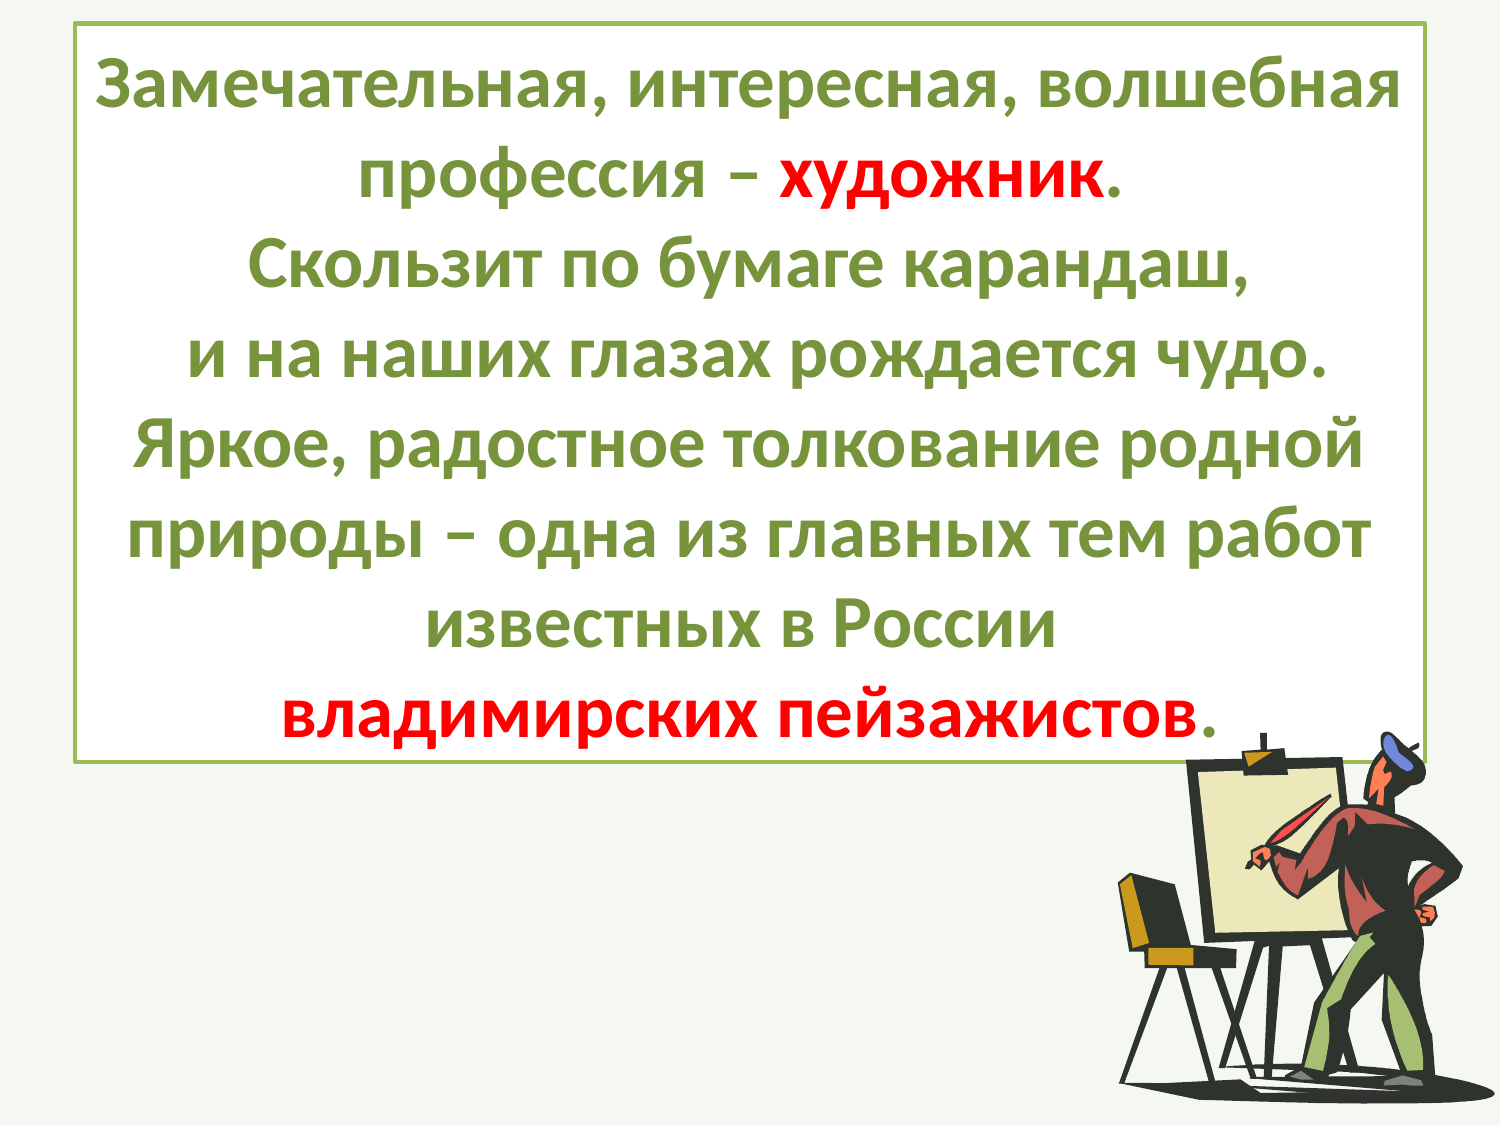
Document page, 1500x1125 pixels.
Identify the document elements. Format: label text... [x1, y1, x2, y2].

title Замечательная, интересная, волшебная профессия – художник. Скользит по бумаге карандаш, и на наших глазах рождается чудо. Яркое, радостное толкование родной природы – одна из главных тем работ известных в России владимирских пейзажистов. [73, 21, 1427, 764]
picture [1117, 726, 1500, 1109]
